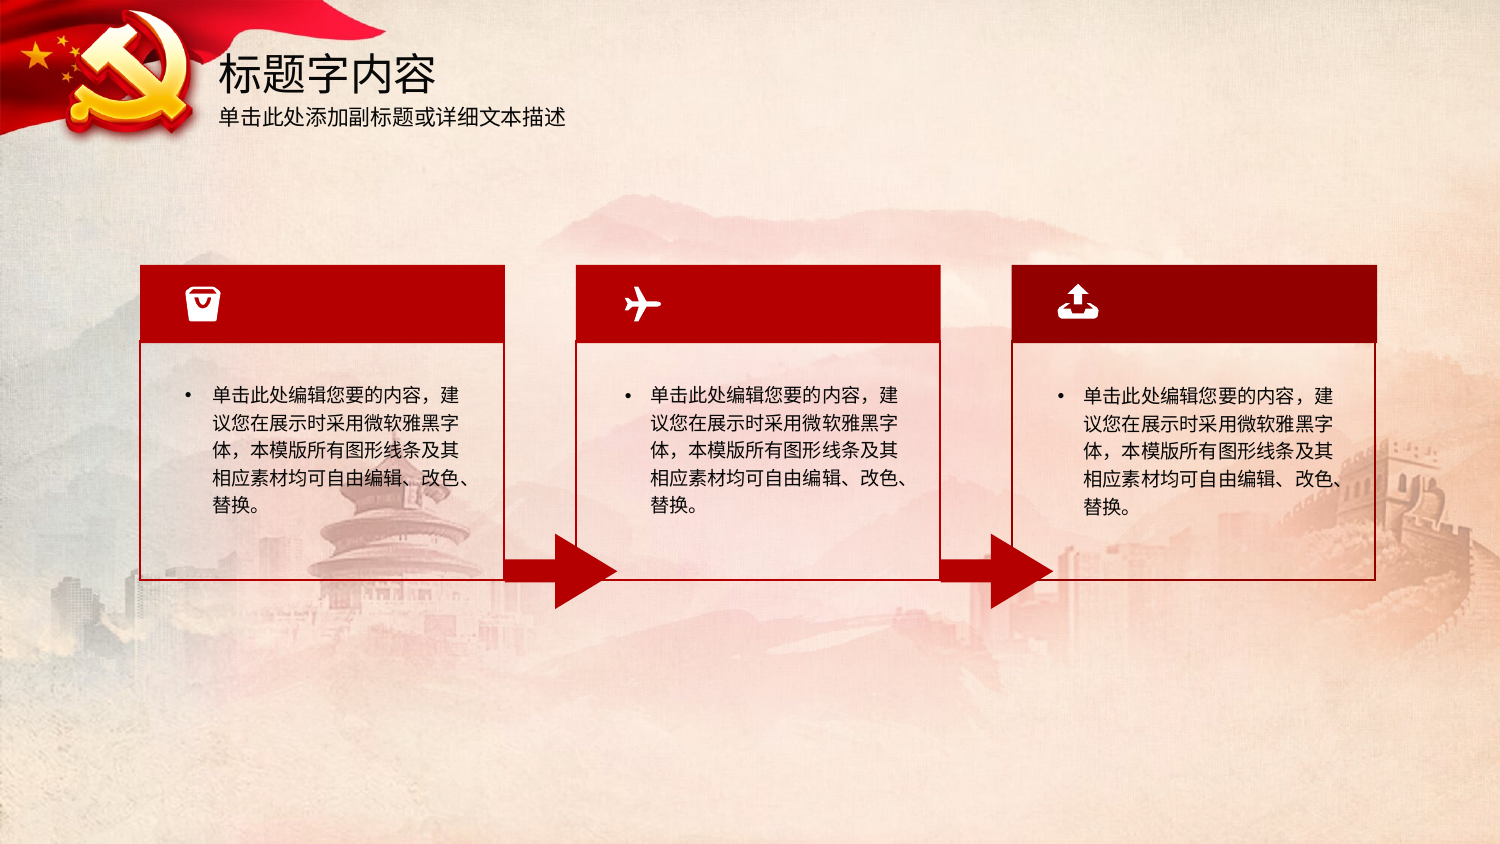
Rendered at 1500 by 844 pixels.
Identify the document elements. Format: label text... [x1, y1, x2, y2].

text_box 单击此处添加副标题或详细文本描述 [246, 96, 582, 138]
text_box 标题字内容 [246, 39, 453, 96]
text_box [940, 533, 1038, 610]
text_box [140, 264, 505, 581]
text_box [1011, 264, 1378, 581]
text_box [575, 264, 941, 581]
picture [0, 0, 1500, 844]
text_box [504, 533, 602, 610]
